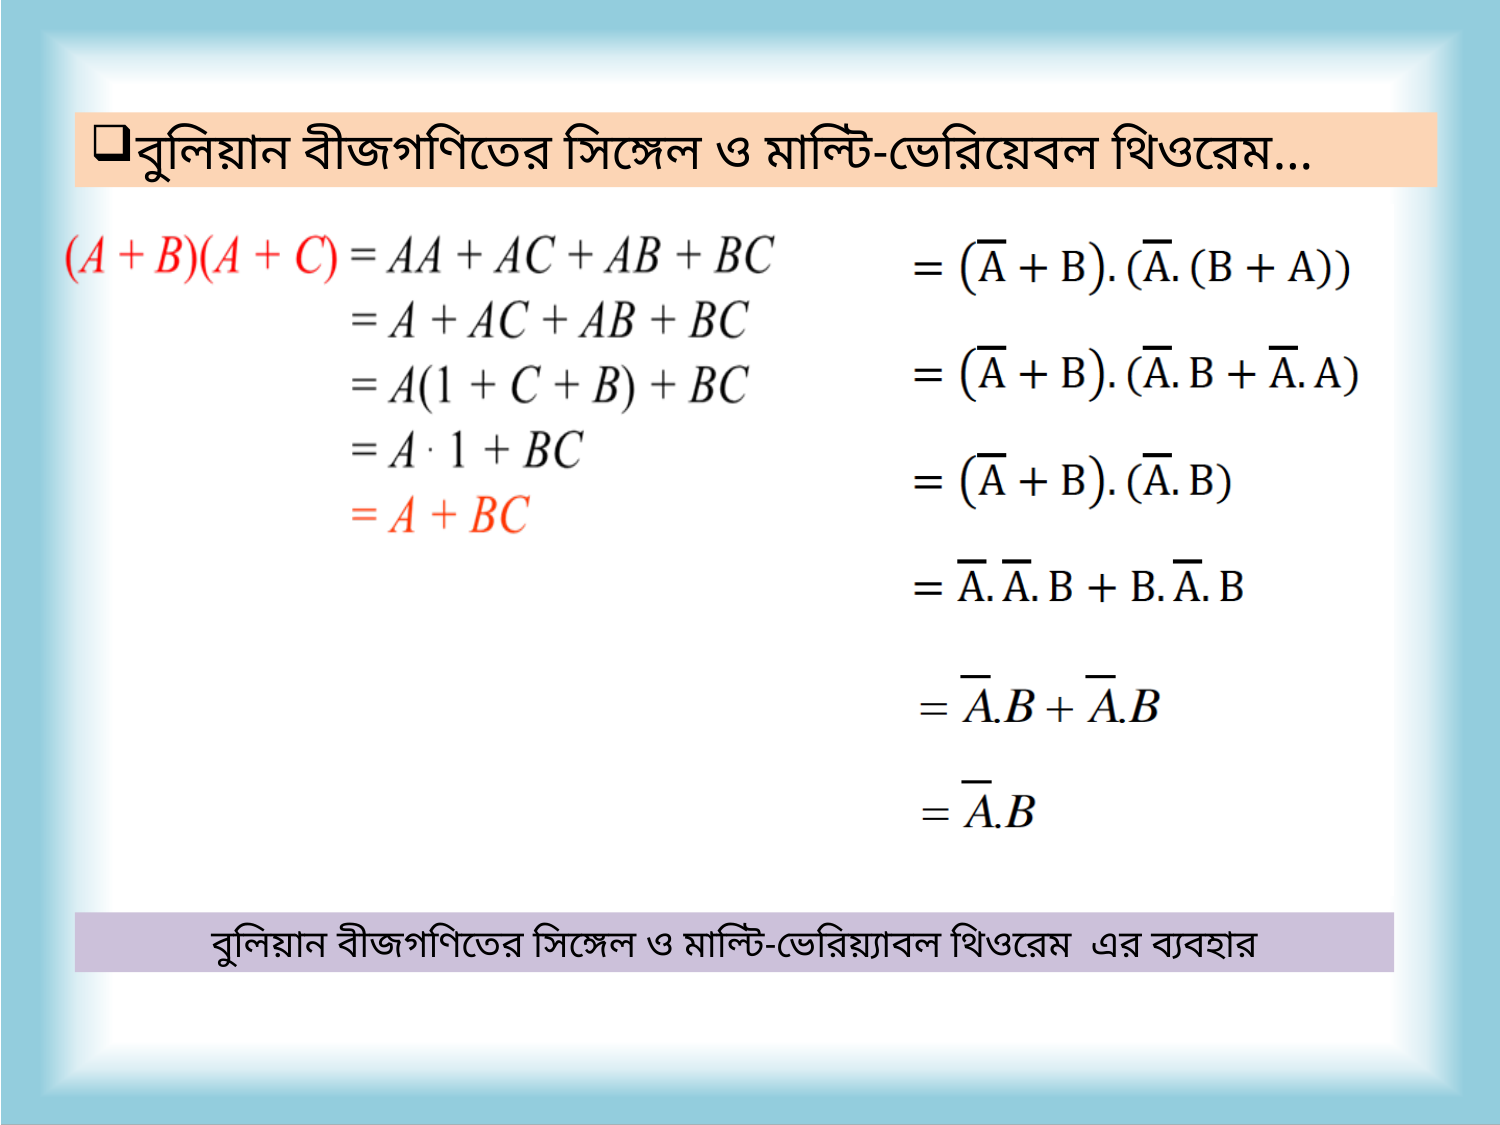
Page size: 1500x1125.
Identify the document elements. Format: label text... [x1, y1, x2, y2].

picture [0, 0, 1500, 1125]
text_box বুলিয়ান বীজগণিতের সিঙ্গেল ও মাল্টি-ভেরিয়্যাবল থিওরেম এর ব্যবহার [74, 912, 1395, 973]
text_box বুলিয়ান বীজগণিতের সিঙ্গেল ও মাল্টি-ভেরিয়েবল থিওরেম… [74, 112, 1438, 188]
